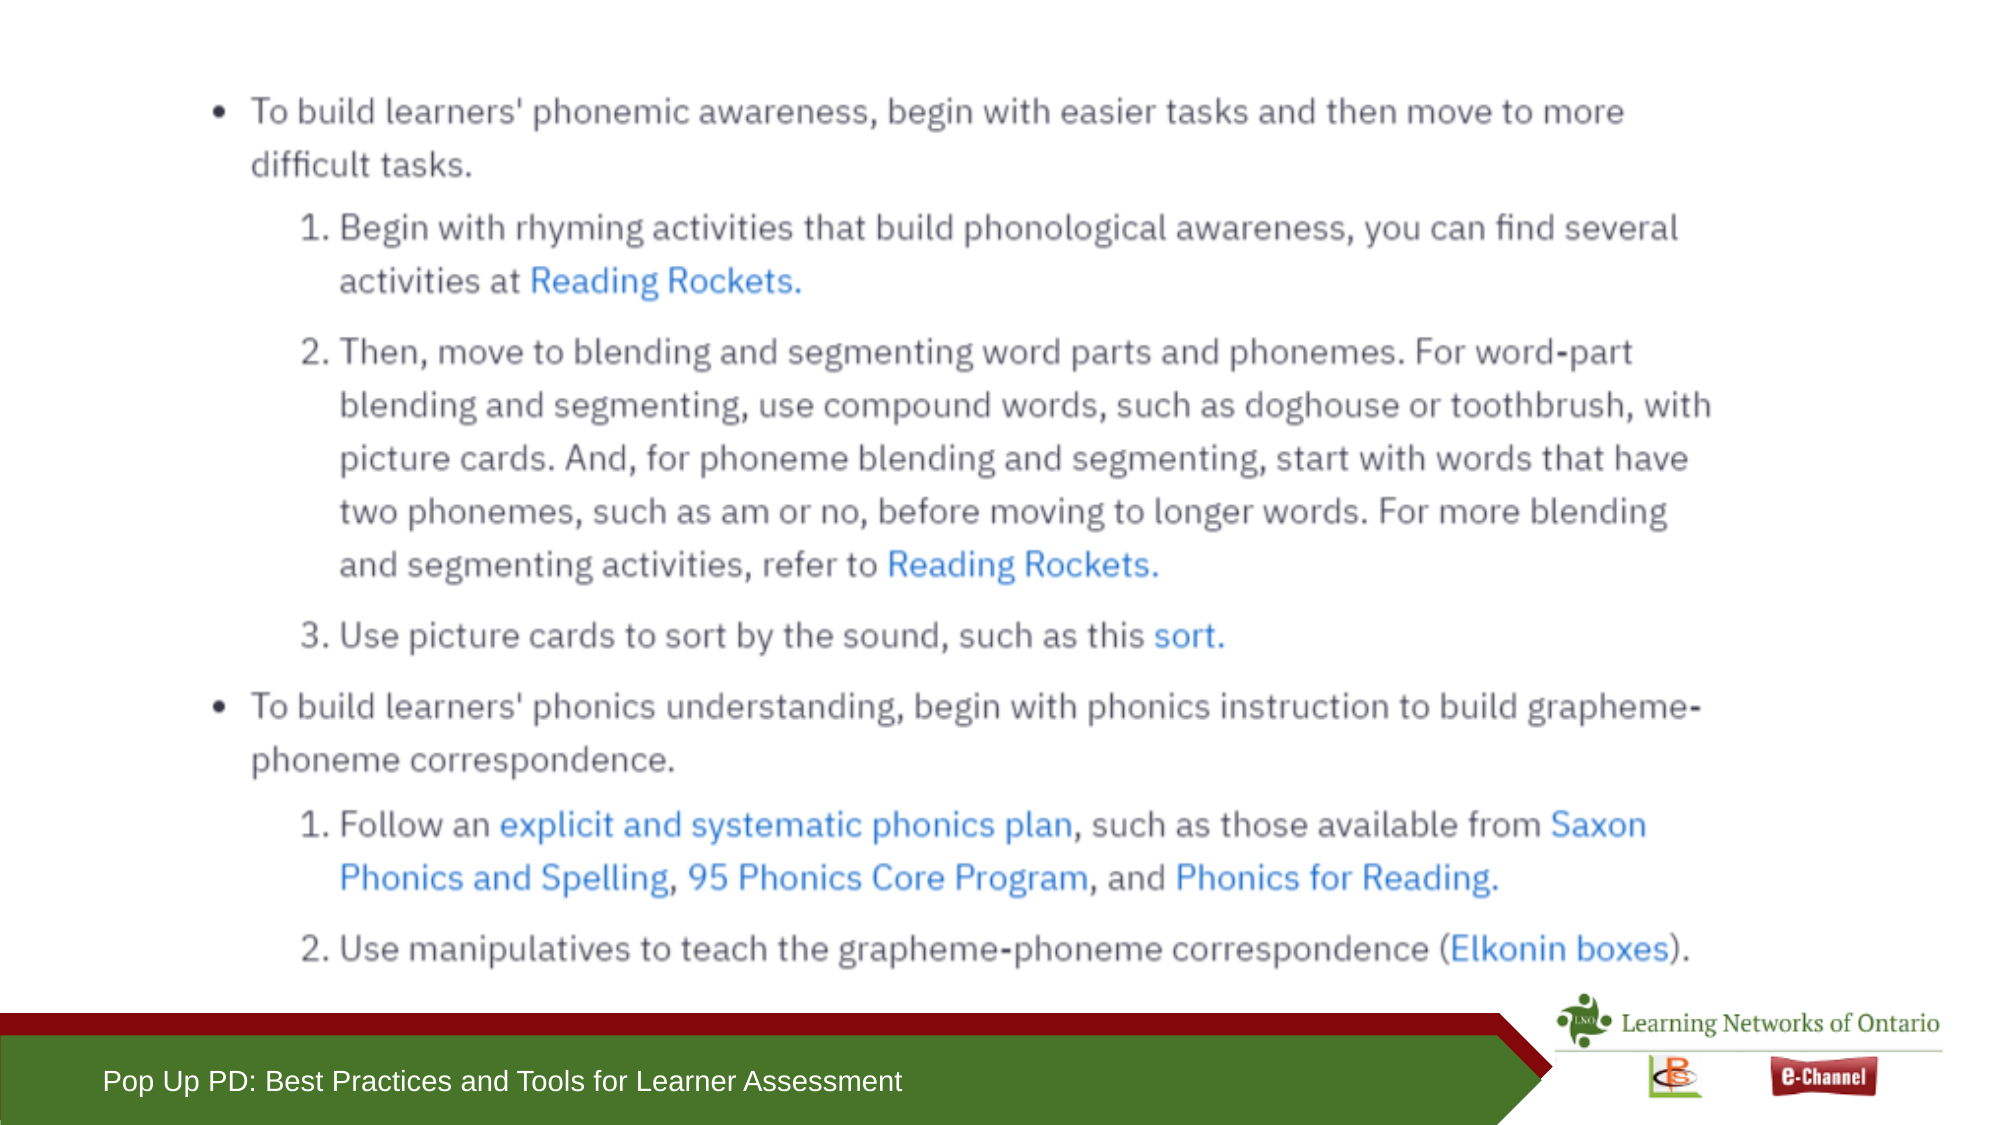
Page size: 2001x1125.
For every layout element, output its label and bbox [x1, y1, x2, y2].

picture [1488, 988, 1962, 1104]
picture [185, 64, 1737, 985]
